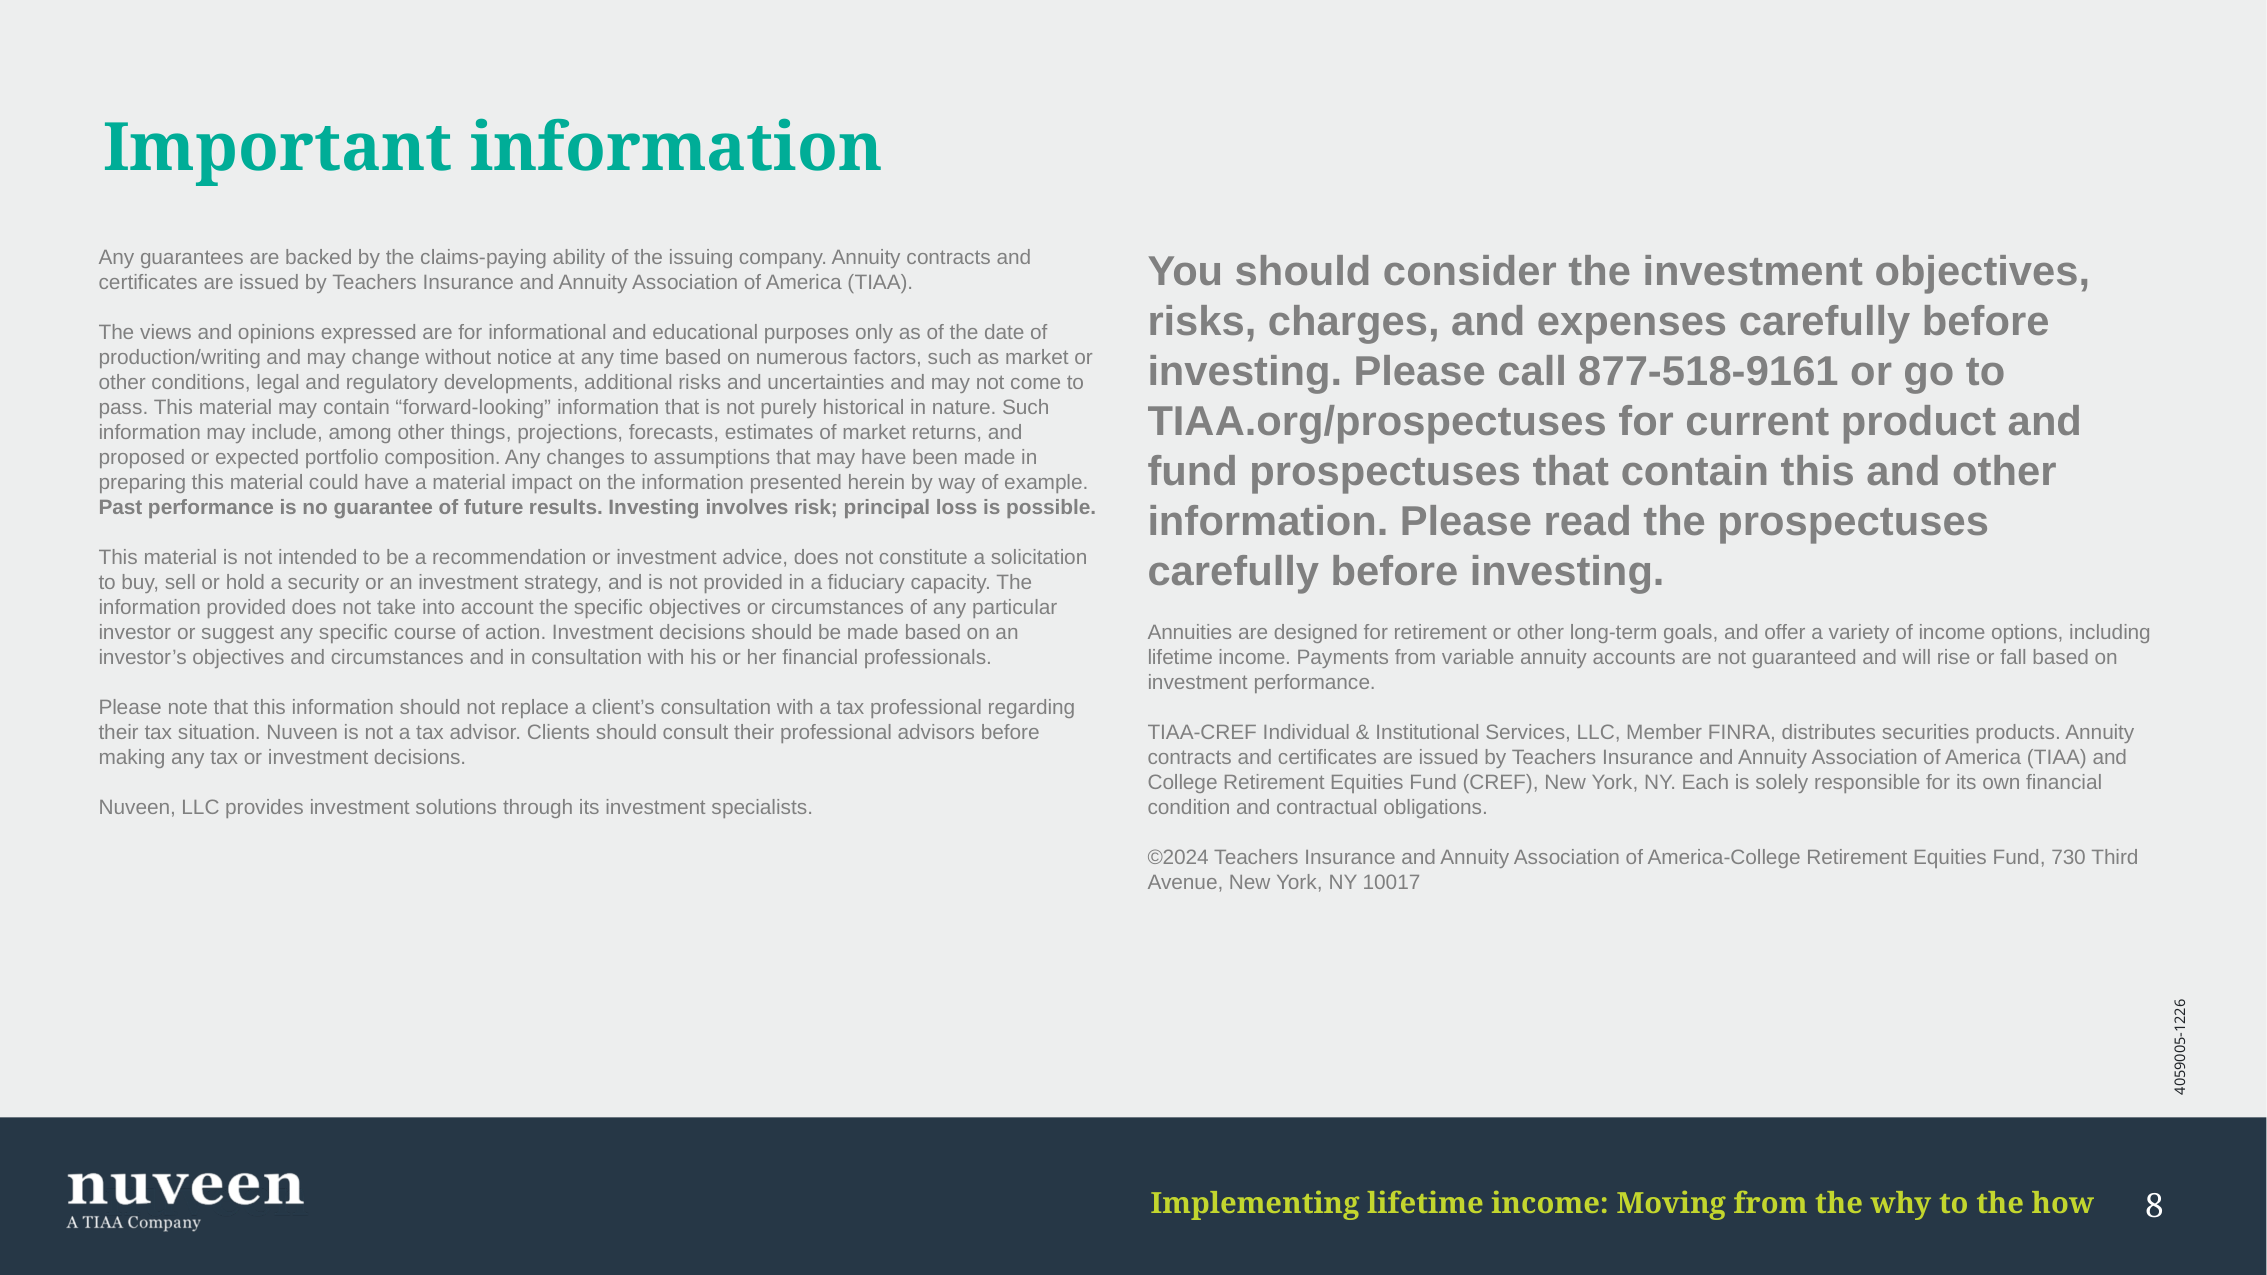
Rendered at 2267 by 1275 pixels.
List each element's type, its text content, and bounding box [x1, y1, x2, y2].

list 4059005-1226 [2170, 770, 2202, 1095]
title Important information [103, 103, 2213, 274]
list Any guarantees are backed by the claims-paying ability of the issuing company. Annuity contracts and certificates are issued by Teachers Insurance and Annuity Association of America (TIAA). The views and opinions expressed are for informational and educational purposes only as of the date of production/writing and may change without notice at any time based on numerous factors, such as market or other conditions, legal and regulatory developments, additional risks and uncertainties and may not come to pass. This material may contain “forward-looking” information that is not purely historical in nature. Such information may include, among other things, projections, forecasts, estimates of market returns, and proposed or expected portfolio composition. Any changes to assumptions that may have been made in preparing this material could have a material impact on the information presented herein by way of example. Past performance is no guarantee of future results. Investing involves risk; principal loss is possible. This material is not intended to be a recommendation or investment advice, does not constitute a solicitation to buy, sell or hold a security or an investment strategy, and is not provided in a fiduciary capacity. The information provided does not take into account the specific objectives or circumstances of any particular investor or suggest any specific course of action. Investment decisions should be made based on an investor’s objectives and circumstances and in consultation with his or her financial professionals. Please note that this information should not replace a client’s consultation with a tax professional regarding their tax situation. Nuveen is not a tax advisor. Clients should consult their professional advisors before making any tax or investment decisions. Nuveen, LLC provides investment solutions through its investment specialists. You should consider the investment objectives, risks, charges, and expenses carefully before investing. Please call 877-518-9161 or go to TIAA.org/prospectuses for current product and fund prospectuses that contain this and other information. Please read the prospectuses carefully before investing. Annuities are designed for retirement or other long-term goals, and offer a variety of income options, including lifetime income. Payments from variable annuity accounts are not guaranteed and will rise or fall based on investment performance. TIAA-CREF Individual & Institutional Services, LLC, Member FINRA, distributes securities products. Annuity contracts and certificates are issued by Teachers Insurance and Annuity Association of America (TIAA) and College Retirement Equities Fund (CREF), New York, NY. Each is solely responsible for its own financial condition and contractual obligations. ©2024 Teachers Insurance and Annuity Association of America-College Retirement Equities Fund, 730 Third Avenue, New York, NY 10017 [98, 243, 2159, 1032]
picture [8, 1115, 363, 1275]
